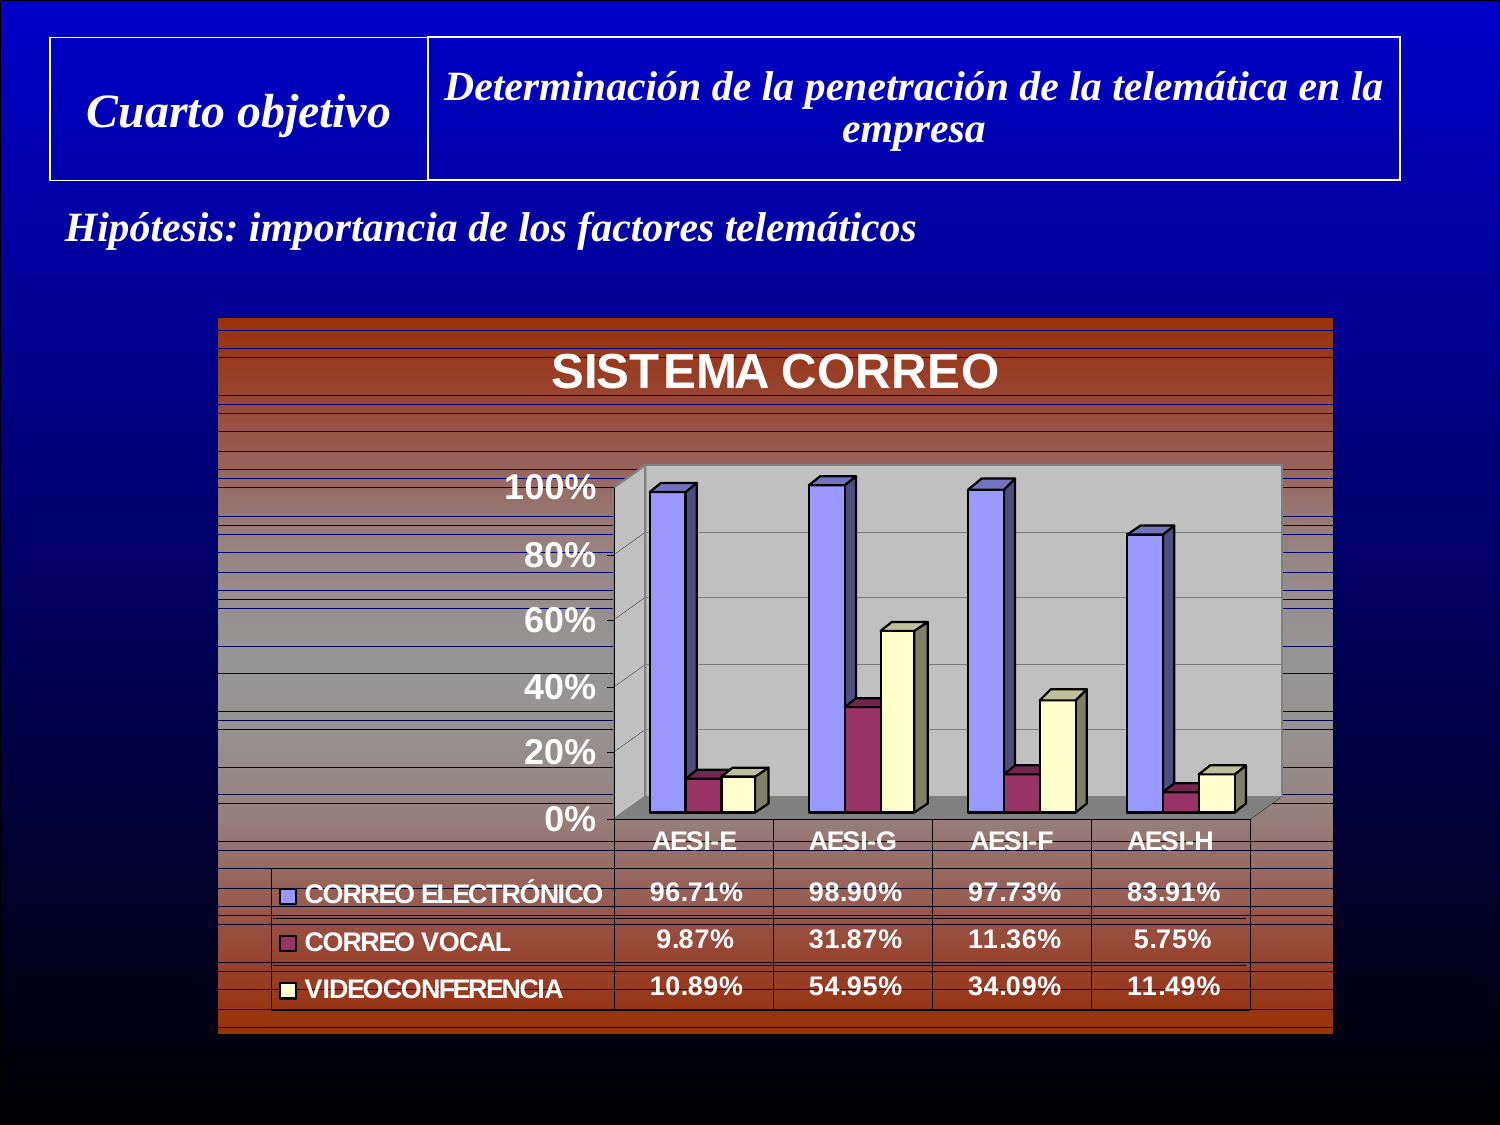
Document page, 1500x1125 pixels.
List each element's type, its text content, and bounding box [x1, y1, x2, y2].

text_box [0, 0, 1500, 1125]
text_box Hipótesis: importancia de los factores telemáticos [50, 200, 1425, 258]
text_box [205, 305, 1348, 1046]
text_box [49, 36, 1401, 181]
